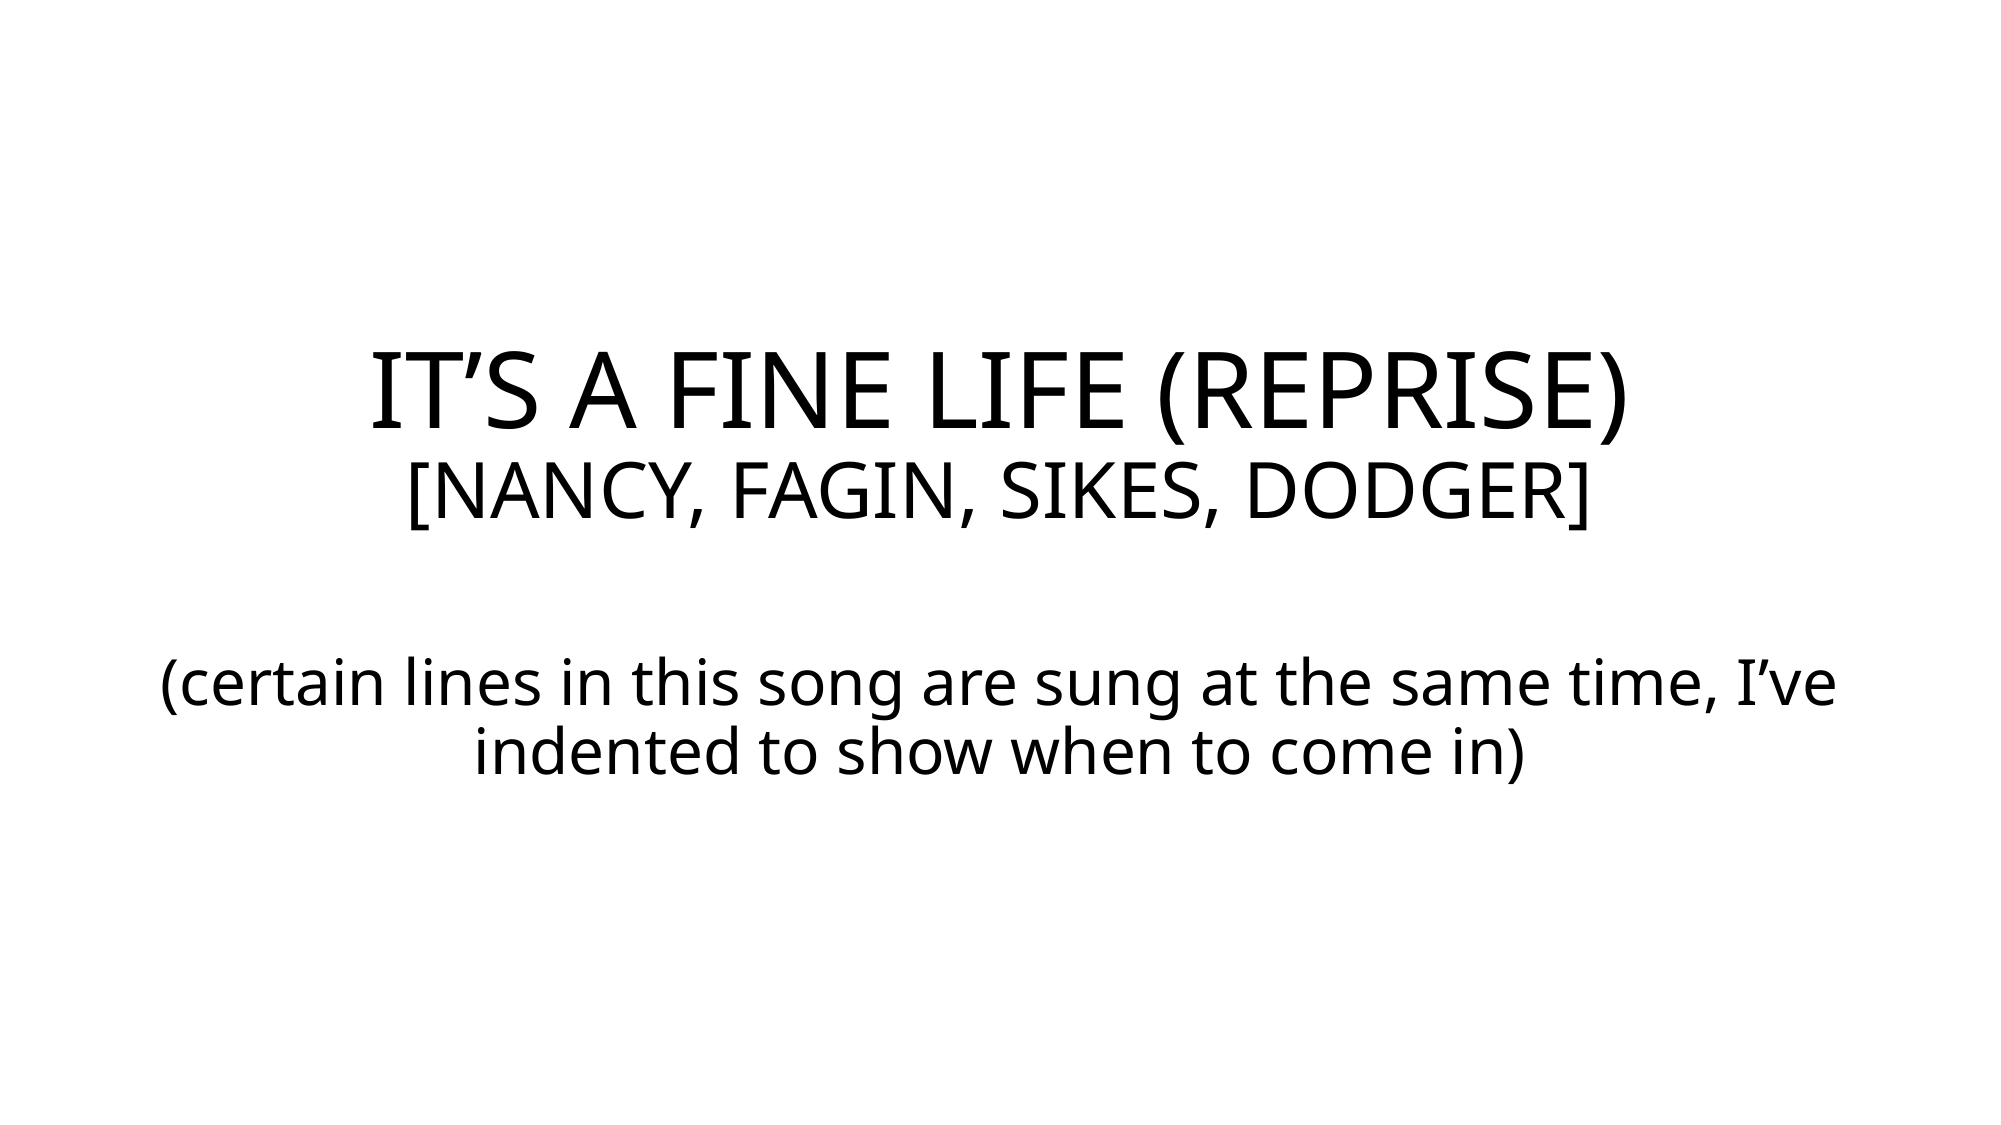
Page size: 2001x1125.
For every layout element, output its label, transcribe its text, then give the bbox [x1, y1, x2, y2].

title IT’S A FINE LIFE (REPRISE) [NANCY, FAGIN, SIKES, DODGER] (certain lines in this song are sung at the same time, I’ve indented to show when to come in) [57, 328, 1942, 797]
